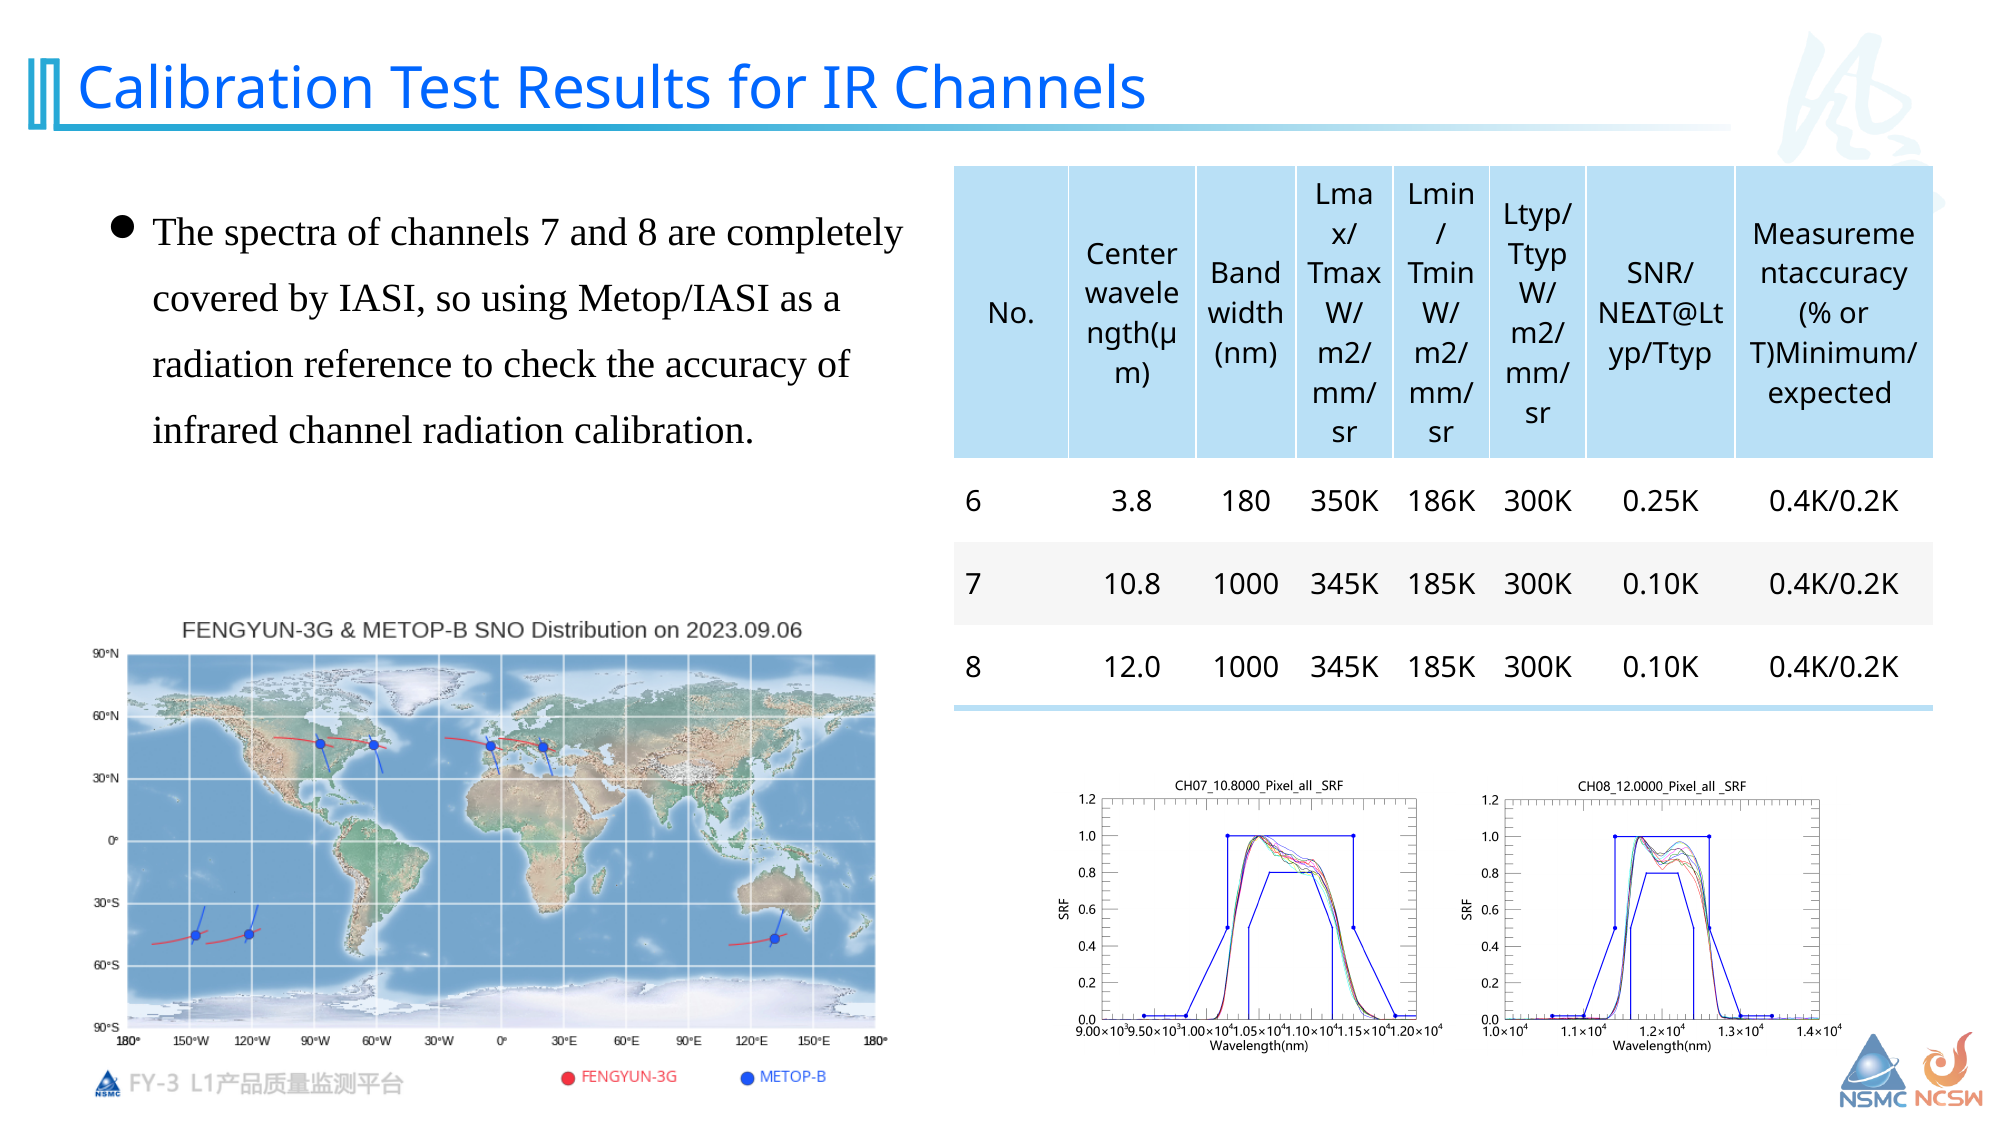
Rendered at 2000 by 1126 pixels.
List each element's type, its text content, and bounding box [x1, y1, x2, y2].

table_header Measurementaccuracy (% or T)Minimum/expected [1736, 166, 1933, 458]
table_cell 10.8 [1068, 542, 1196, 625]
text_box Calibration Test Results for IR Channels [69, 46, 1214, 125]
table_cell 345K [1296, 542, 1393, 625]
table_header Lmax/TmaxW/m2/mm/sr [1297, 166, 1392, 458]
table_cell 6 [954, 458, 1068, 542]
table_cell 12.0 [1068, 625, 1196, 705]
table_cell 0.4K/0.2K [1735, 458, 1933, 542]
table_cell 180 [1196, 458, 1296, 542]
table_cell 345K [1296, 625, 1393, 705]
table_cell 3.8 [1068, 458, 1196, 542]
table_cell 185K [1393, 542, 1490, 625]
table_cell 7 [954, 542, 1068, 625]
table_cell 300K [1490, 542, 1586, 625]
picture [47, 611, 938, 1112]
list The spectra of channels 7 and 8 are completely covered by IASI, so using Metop/IASI as a radiation reference to check the accuracy of infrared channel radiation calibration. [85, 183, 917, 472]
table_header SNR/NE∆T@Ltyp/Ttyp [1587, 166, 1734, 458]
table_cell 0.10K [1586, 625, 1735, 705]
table_cell 350K [1296, 458, 1393, 542]
table_cell 8 [954, 625, 1068, 705]
table_header Bandwidth(nm) [1197, 166, 1295, 458]
table_header Lmin/TminW/m2/mm/sr [1394, 166, 1489, 458]
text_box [1053, 773, 1851, 1056]
table_cell 0.4K/0.2K [1735, 625, 1933, 705]
table_cell 1000 [1196, 625, 1296, 705]
table_cell 186K [1393, 458, 1490, 542]
table_cell 0.4K/0.2K [1735, 542, 1933, 625]
table_cell 0.10K [1586, 542, 1735, 625]
table_header Ltyp/TtypW/m2/mm/sr [1490, 166, 1585, 458]
table_cell 300K [1490, 625, 1586, 705]
table_header No. [954, 166, 1068, 458]
table_cell 300K [1490, 458, 1586, 542]
table_cell 0.25K [1586, 458, 1735, 542]
table_cell 185K [1393, 625, 1490, 705]
table_cell 1000 [1196, 542, 1296, 625]
table_header Center wavelength(μm) [1069, 166, 1195, 458]
